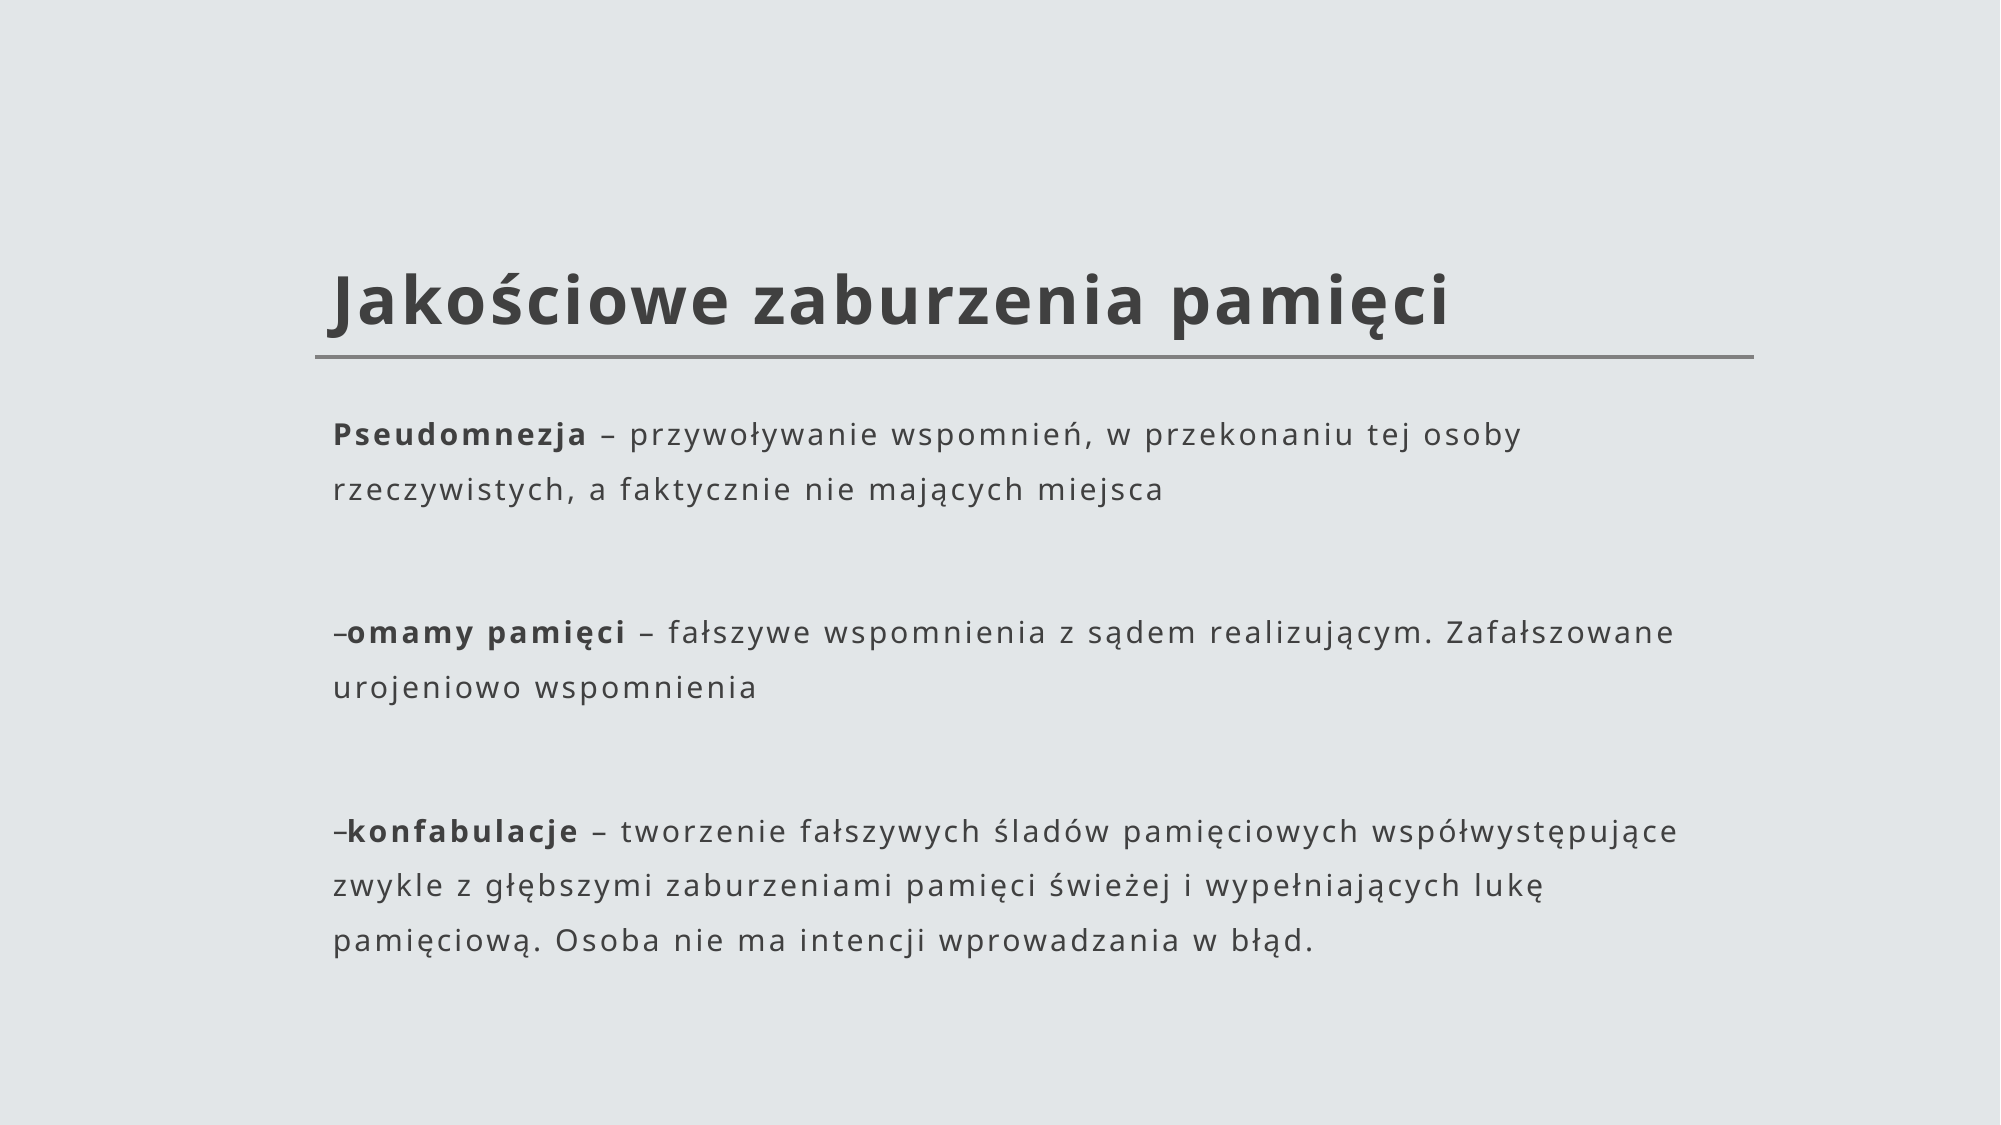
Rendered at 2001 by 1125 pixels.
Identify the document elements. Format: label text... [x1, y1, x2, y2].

title Jakościowe zaburzenia pamięci [315, 132, 1754, 354]
list Pseudomnezja – przywoływanie wspomnień, w przekonaniu tej osoby rzeczywistych, a faktycznie nie mających miejsca omamy pamięci – fałszywe wspomnienia z sądem realizującym. Zafałszowane urojeniowo wspomnienia konfabulacje – tworzenie fałszywych śladów pamięciowych współwystępujące zwykle z głębszymi zaburzeniami pamięci świeżej i wypełniających lukę pamięciową. Osoba nie ma intencji wprowadzania w błąd. [315, 379, 1754, 979]
